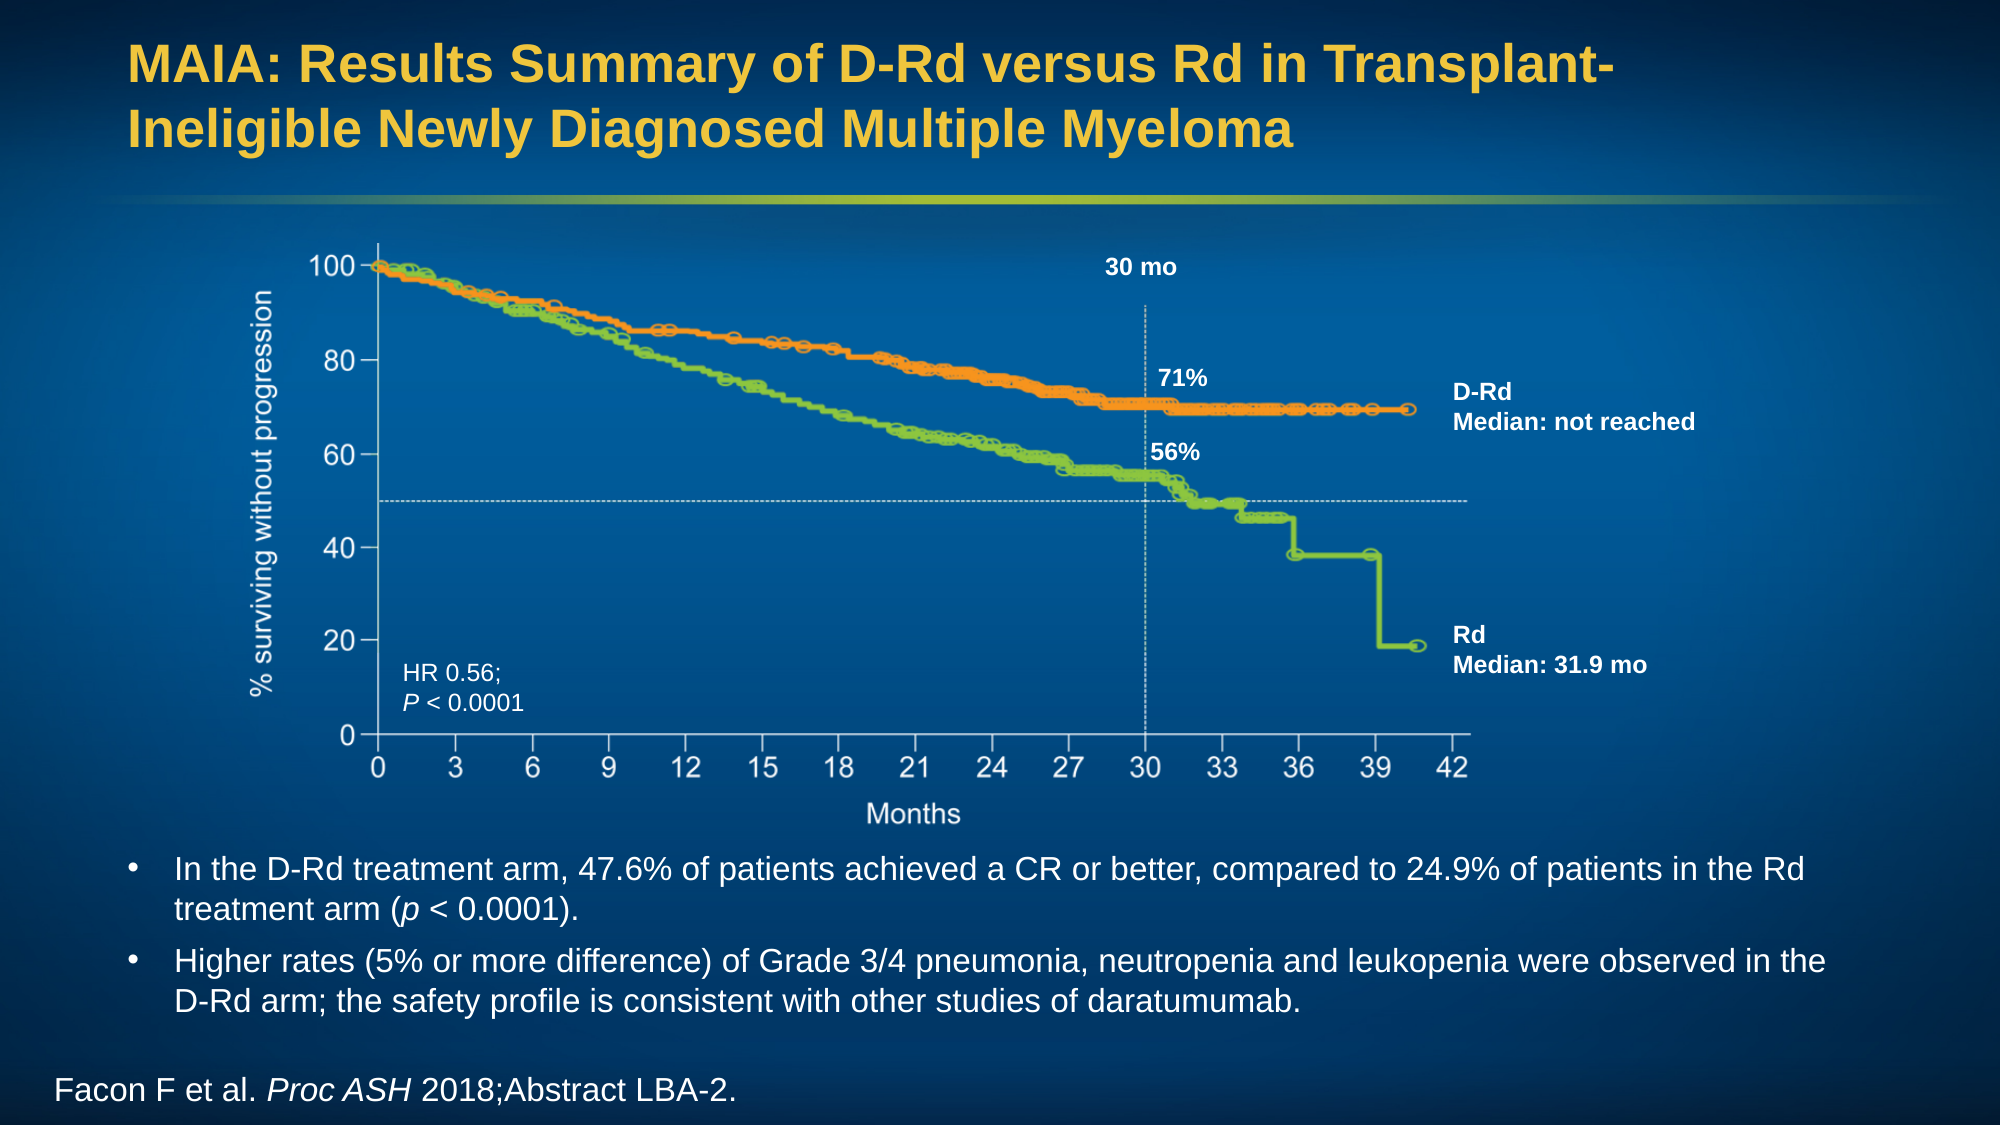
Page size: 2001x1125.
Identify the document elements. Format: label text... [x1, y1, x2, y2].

text_box MAIA: Results Summary of D-Rd versus Rd in Transplant- Ineligible Newly Diagnosed Multiple Myeloma [112, 0, 1850, 188]
text_box Facon F et al. Proc ASH 2018;Abstract LBA-2. [23, 1043, 1824, 1123]
picture [0, 0, 2000, 1125]
text_box In the D-Rd treatment arm, 47.6% of patients achieved a CR or better, compared to 24.9% of patients in the Rd treatment arm (p < 0.0001). Higher rates (5% or more difference) of Grade 3/4 pneumonia, neutropenia and leukopenia were observed in the D-Rd arm; the safety profile is consistent with other studies of daratumumab. [112, 839, 1850, 1027]
